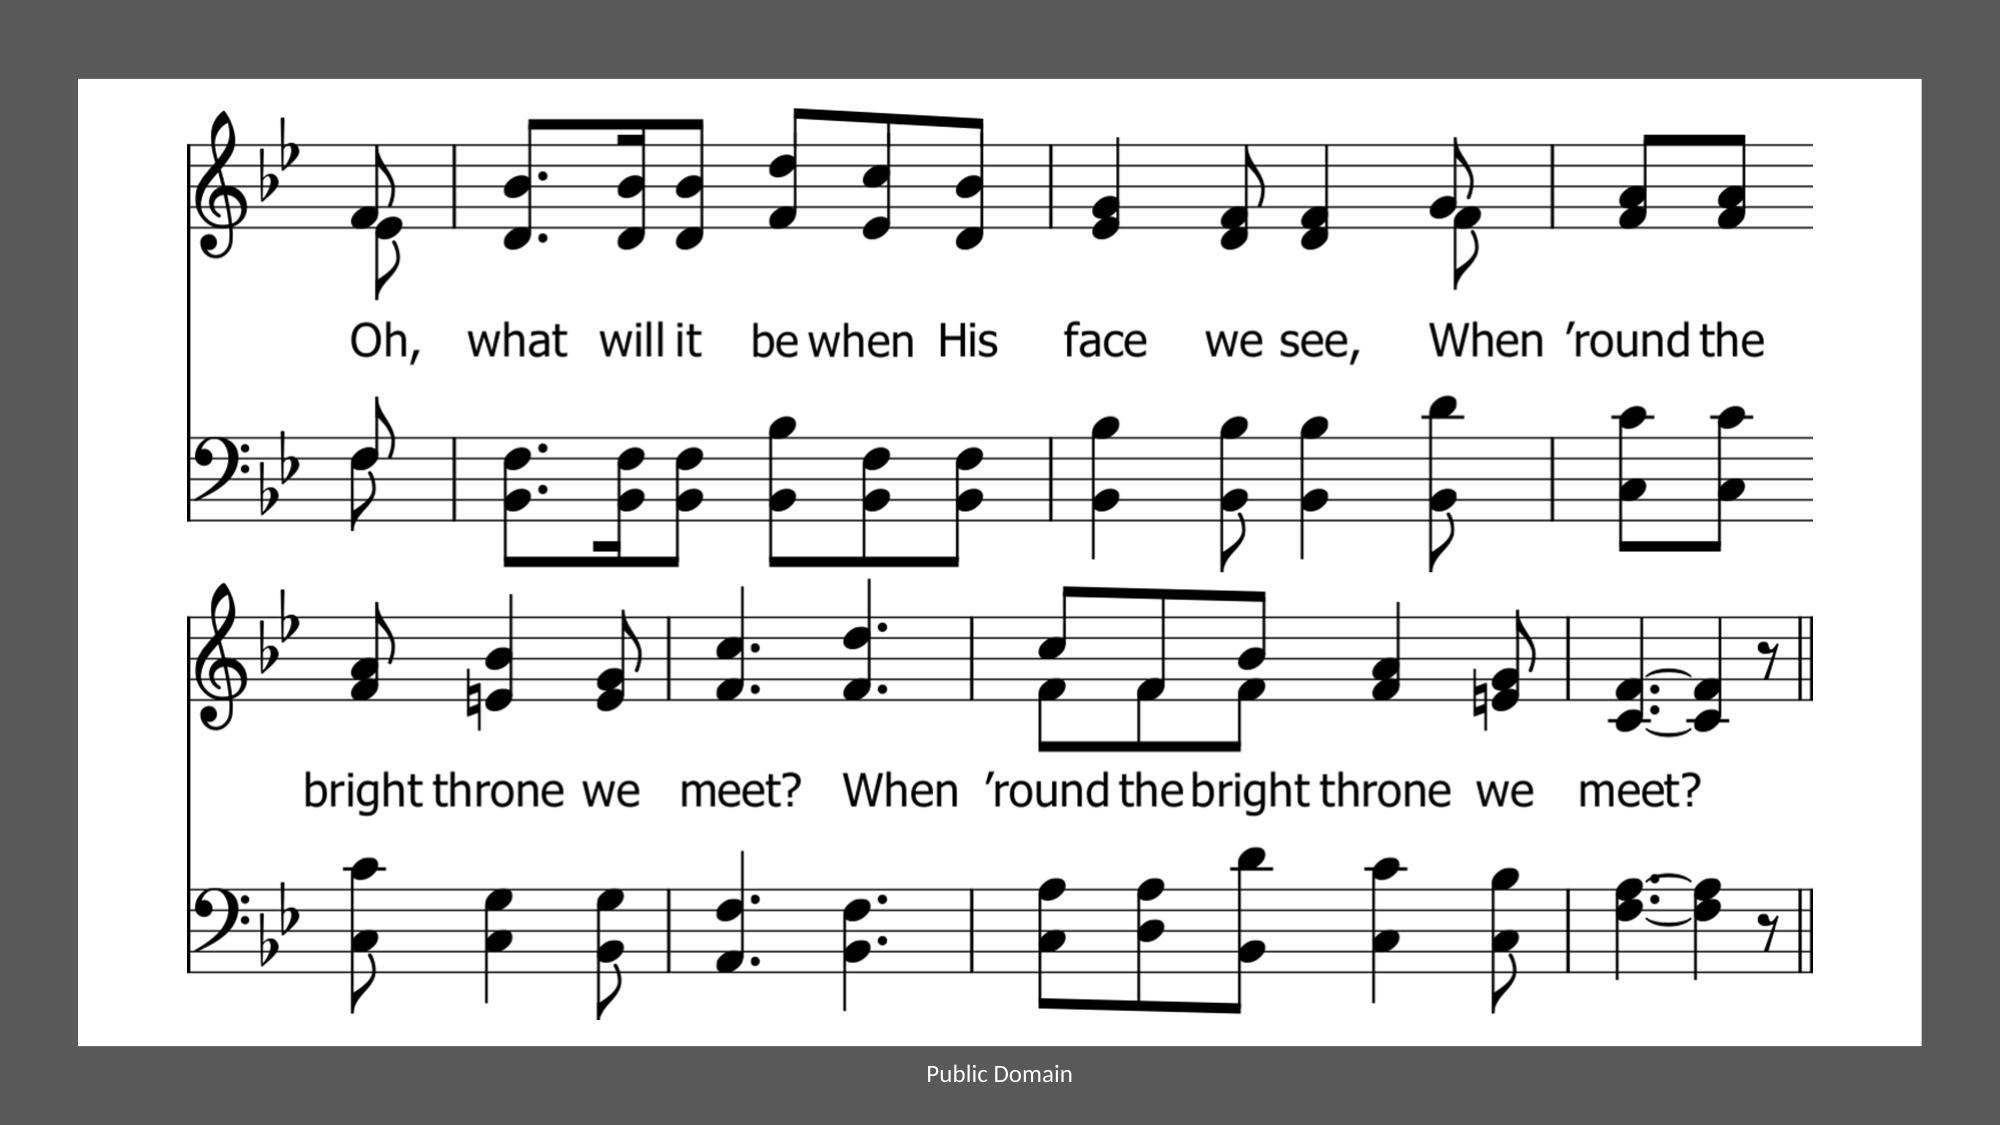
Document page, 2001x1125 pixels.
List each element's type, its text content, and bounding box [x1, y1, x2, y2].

text_box [77, 78, 1923, 1047]
picture [183, 105, 1816, 1020]
text_box [0, 0, 2000, 1125]
footer Public Domain [662, 1042, 1338, 1103]
